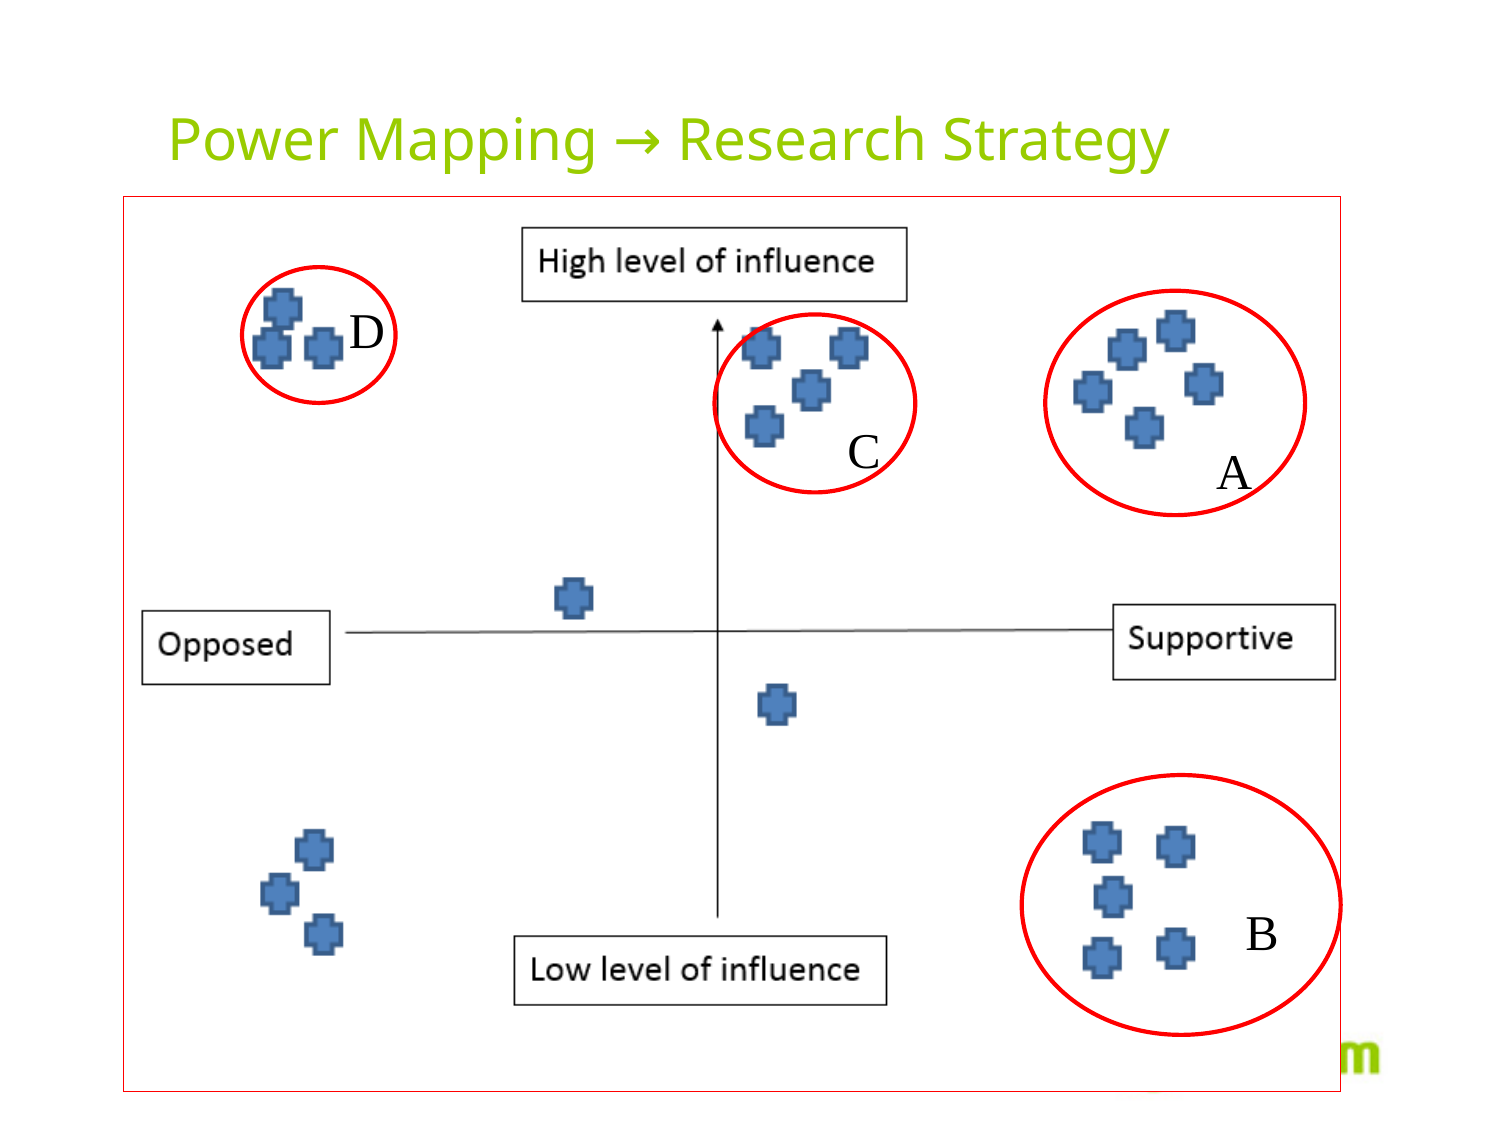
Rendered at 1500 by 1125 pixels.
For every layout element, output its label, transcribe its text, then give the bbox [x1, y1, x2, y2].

picture [122, 196, 1396, 1109]
title Power Mapping → Research Strategy [152, 59, 1500, 215]
